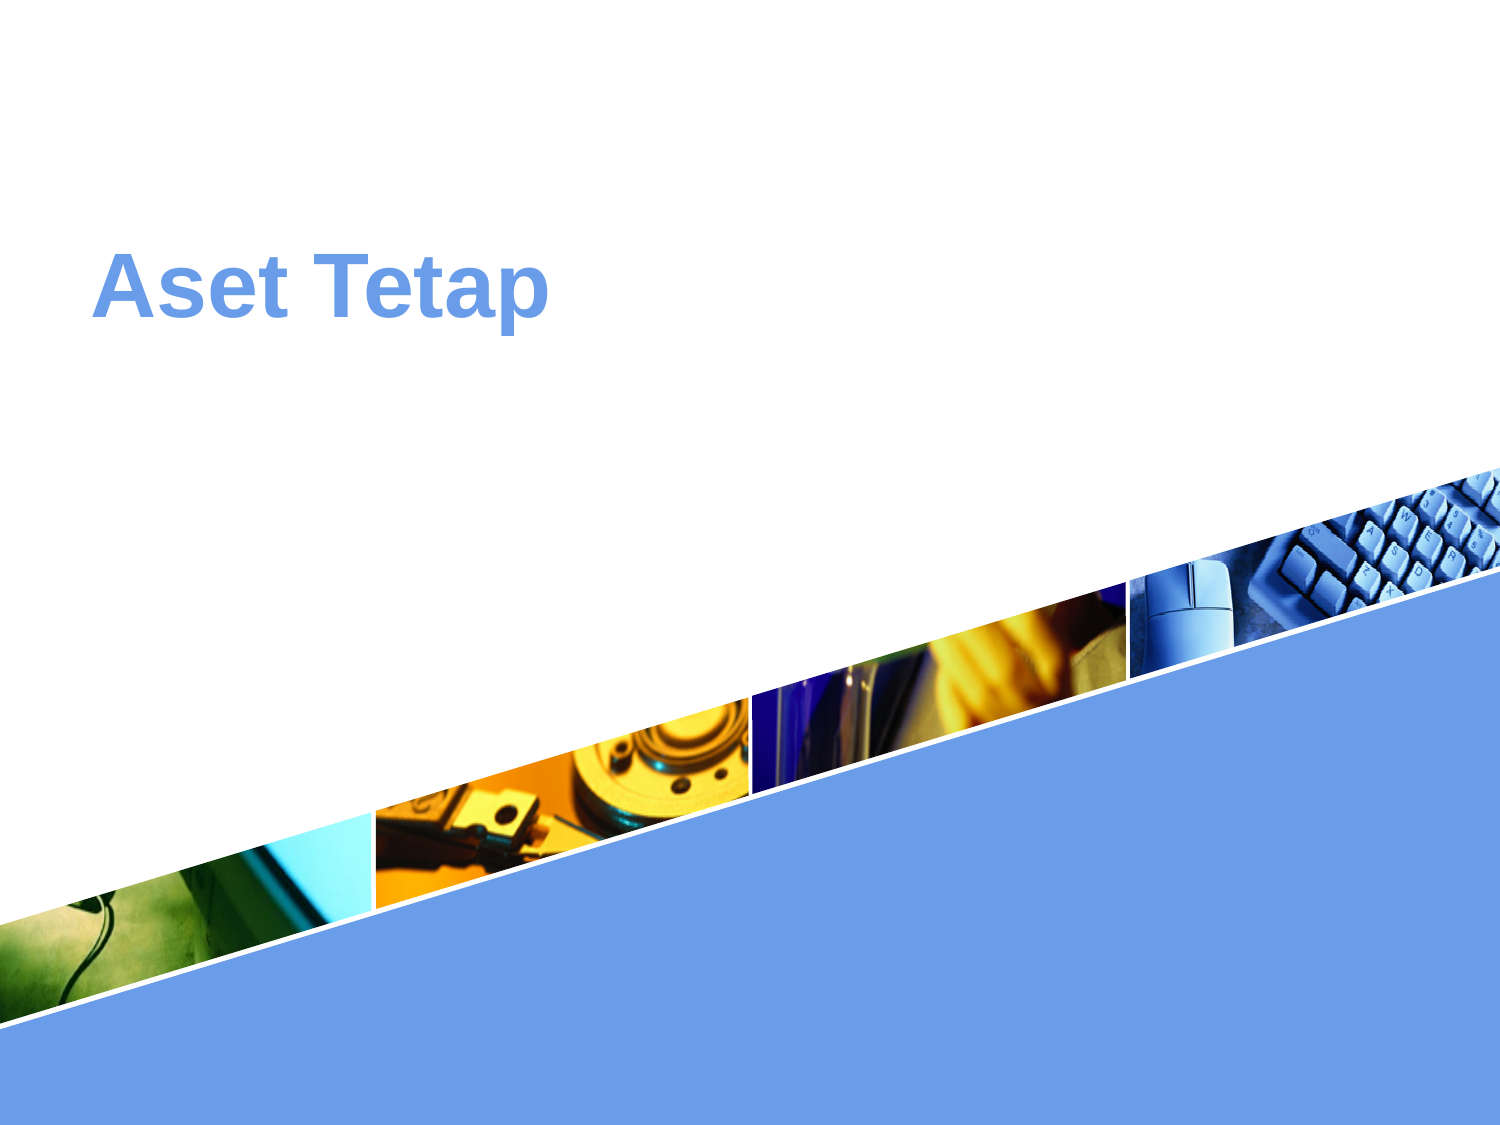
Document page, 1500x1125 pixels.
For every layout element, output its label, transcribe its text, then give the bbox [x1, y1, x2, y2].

picture [0, 845, 324, 1024]
title Aset Tetap [74, 224, 1401, 338]
picture [1129, 467, 1500, 679]
picture [375, 697, 749, 909]
picture [752, 582, 1126, 794]
picture [266, 812, 372, 924]
